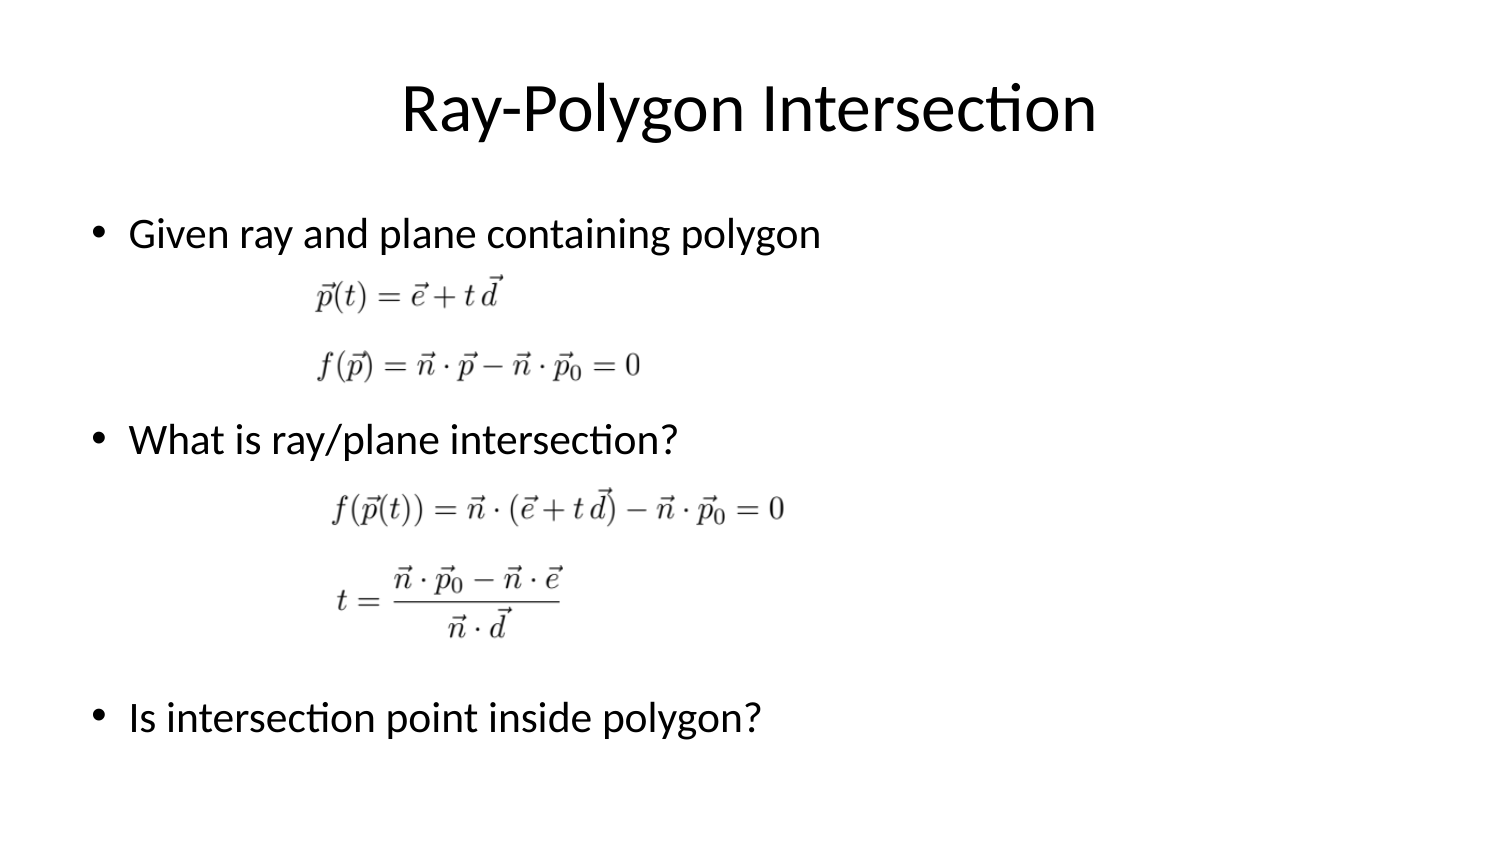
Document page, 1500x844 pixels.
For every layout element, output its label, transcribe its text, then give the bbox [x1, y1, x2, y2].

picture [332, 563, 564, 644]
picture [311, 272, 504, 320]
list Given ray and plane containing polygon What is ray/plane intersection? Is intersection point inside polygon? [75, 196, 1425, 754]
title Ray-Polygon Intersection [75, 33, 1425, 175]
picture [328, 485, 785, 533]
picture [313, 347, 640, 389]
